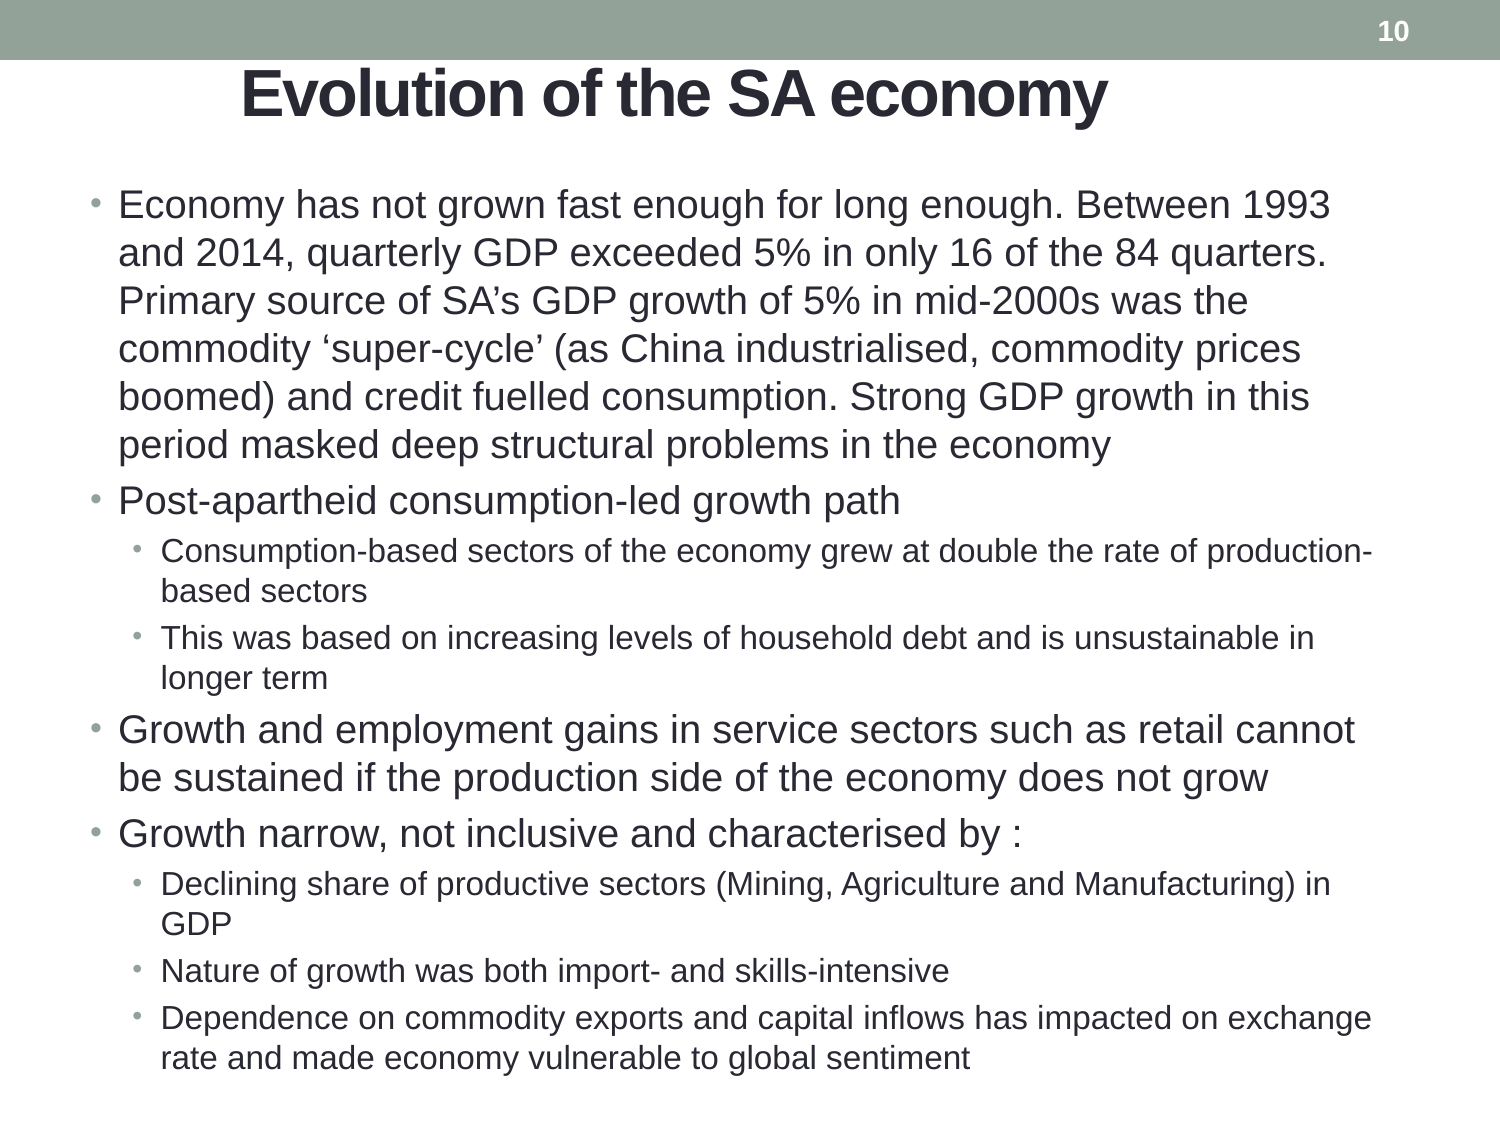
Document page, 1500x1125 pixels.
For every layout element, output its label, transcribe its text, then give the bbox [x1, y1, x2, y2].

title Evolution of the SA economy [75, 12, 1425, 154]
slide_number 10 [1250, 3, 1425, 57]
list Economy has not grown fast enough for long enough. Between 1993 and 2014, quarterly GDP exceeded 5% in only 16 of the 84 quarters. Primary source of SA’s GDP growth of 5% in mid-2000s was the commodity ‘super-cycle’ (as China industrialised, commodity prices boomed) and credit fuelled consumption. Strong GDP growth in this period masked deep structural problems in the economy Post-apartheid consumption-led growth path Consumption-based sectors of the economy grew at double the rate of production-based sectors This was based on increasing levels of household debt and is unsustainable in longer term Growth and employment gains in service sectors such as retail cannot be sustained if the production side of the economy does not grow Growth narrow, not inclusive and characterised by : Declining share of productive sectors (Mining, Agriculture and Manufacturing) in GDP Nature of growth was both import- and skills-intensive Dependence on commodity exports and capital inflows has impacted on exchange rate and made economy vulnerable to global sentiment [75, 171, 1425, 1100]
